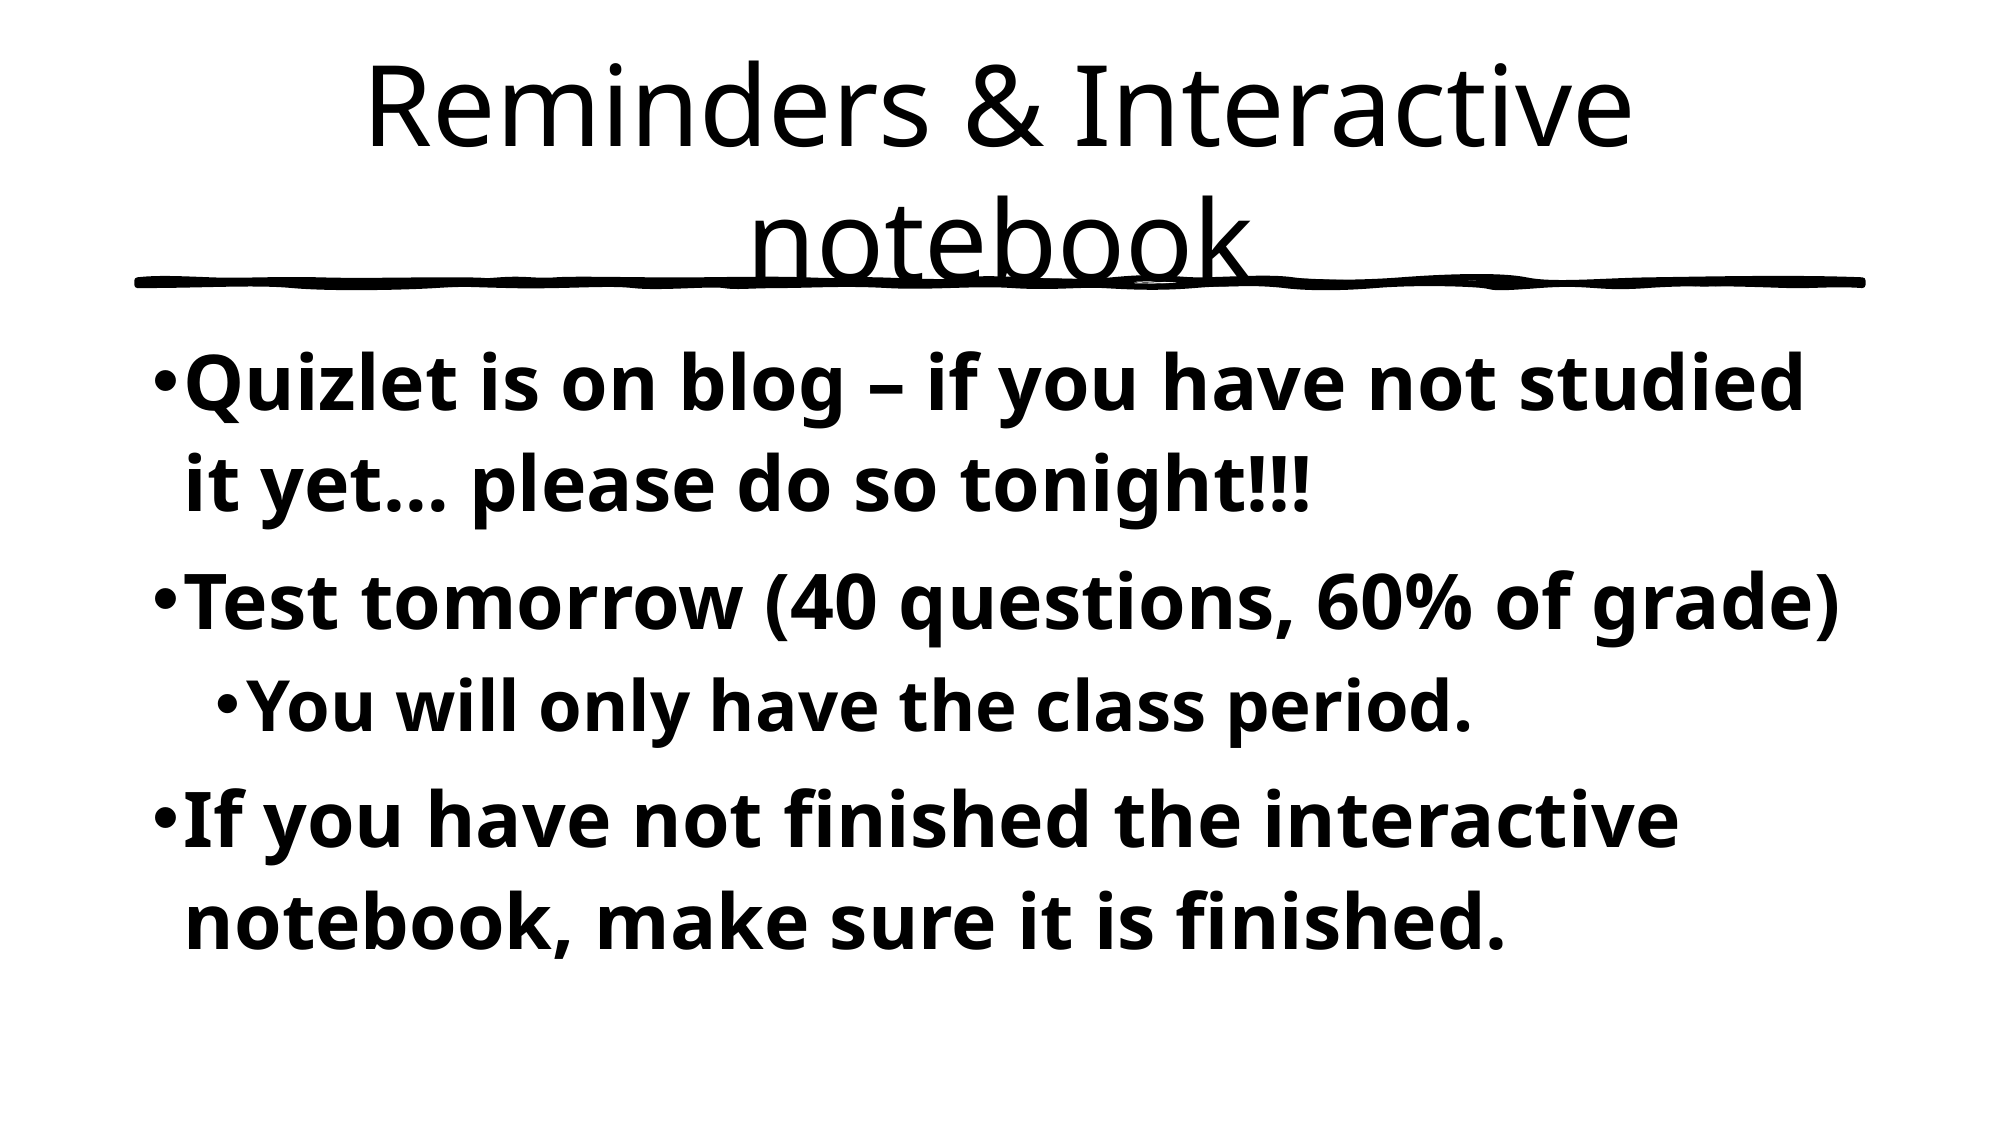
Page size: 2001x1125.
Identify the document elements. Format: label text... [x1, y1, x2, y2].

list Quizlet is on blog – if you have not studied it yet… please do so tonight!!! Test tomorrow (40 questions, 60% of grade) You will only have the class period. If you have not finished the interactive notebook, make sure it is finished. [137, 316, 1863, 1014]
title Reminders & Interactive notebook [137, 59, 1863, 278]
